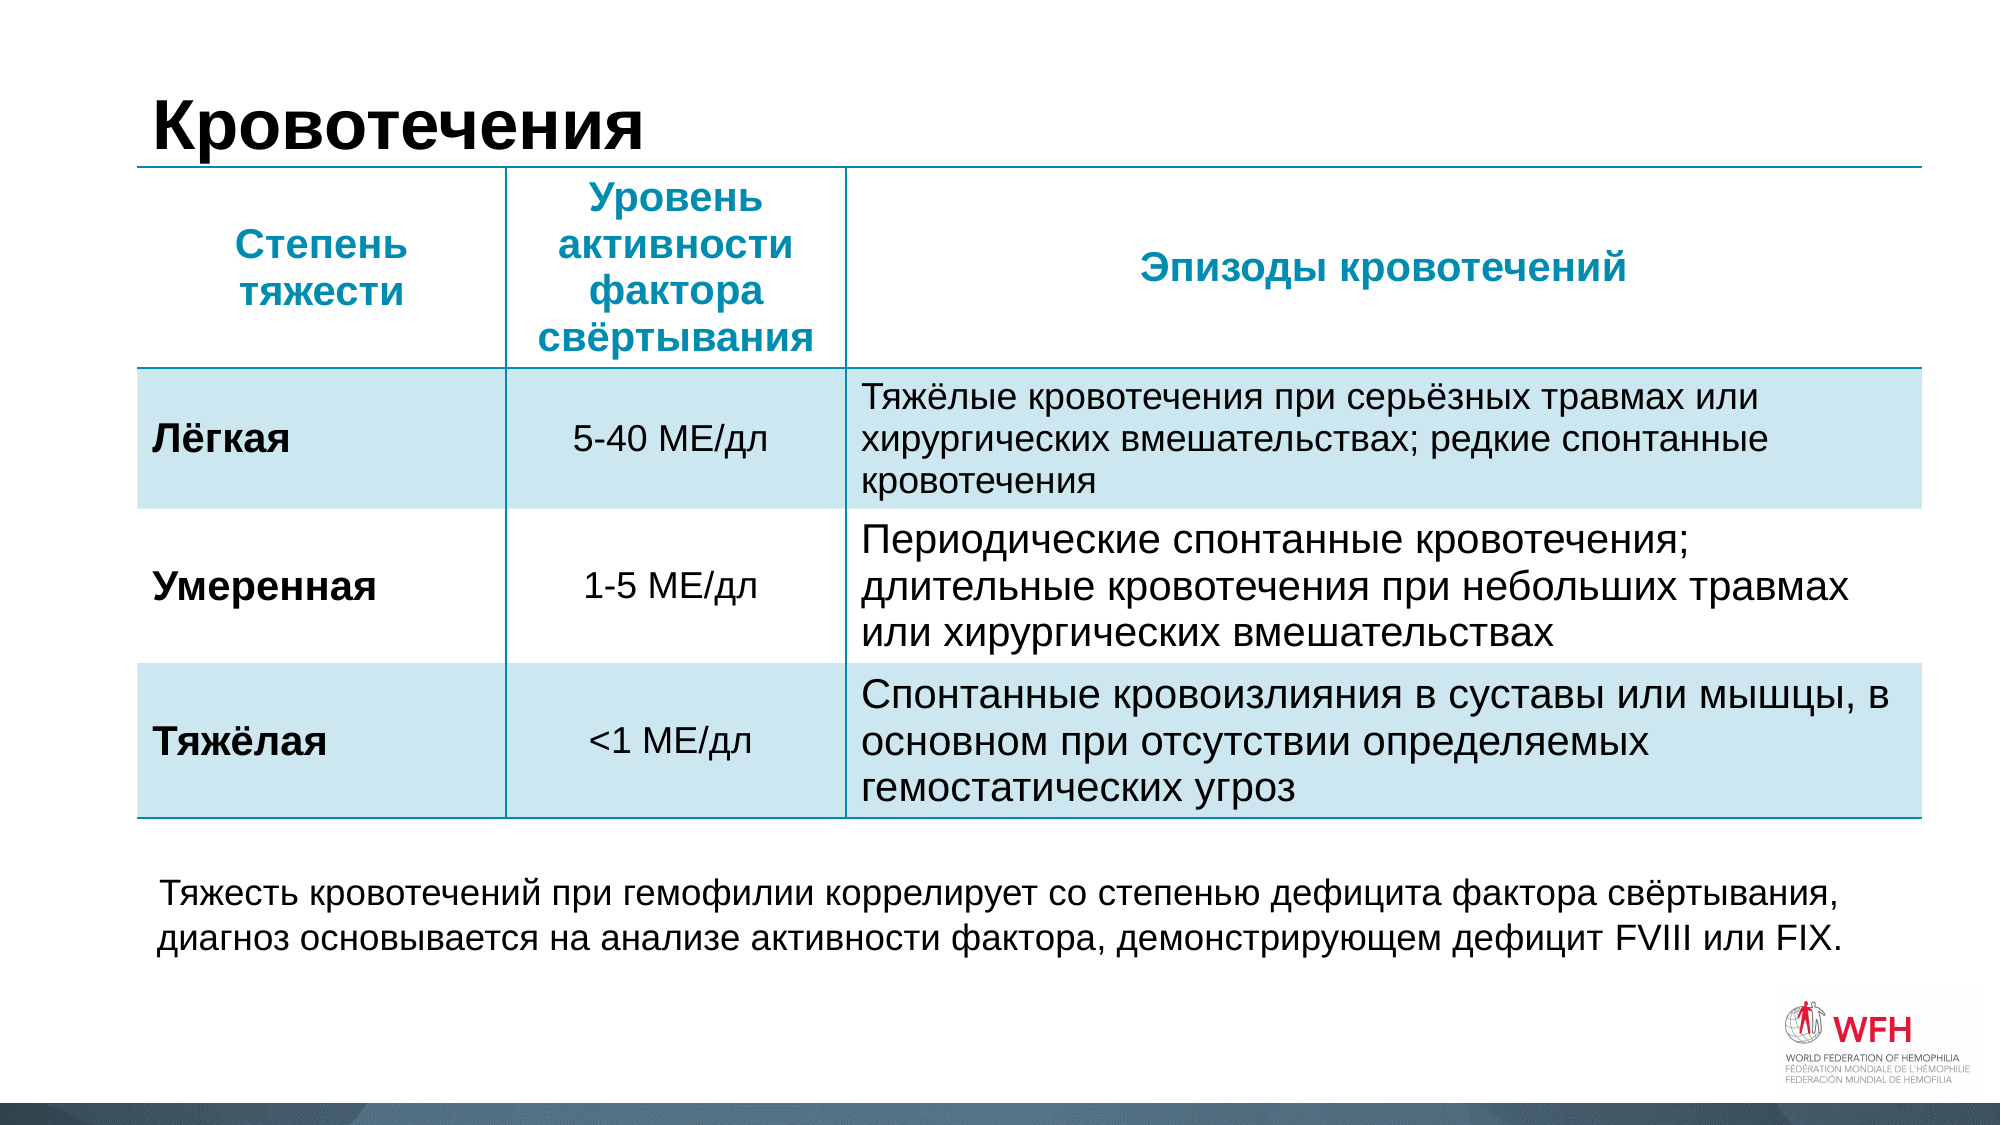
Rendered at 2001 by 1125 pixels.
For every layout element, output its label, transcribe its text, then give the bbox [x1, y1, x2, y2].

title Кровотечения [137, 36, 1863, 166]
table_cell Спонтанные кровоизлияния в суставы или мышцы, в основном при отсутствии определяемых гемостатических угроз [847, 663, 1922, 817]
picture [1776, 988, 1983, 1097]
table_cell Умеренная [137, 509, 505, 663]
table_header Уровень активности фактора свёртывания [507, 168, 845, 367]
table_header Эпизоды кровотечений [847, 168, 1922, 367]
table_header Степень тяжести [137, 168, 505, 367]
table_cell 5-40 МЕ/дл [507, 369, 845, 509]
table_cell 1-5 МЕ/дл [507, 509, 845, 663]
list Тяжесть кровотечений при гемофилии коррелирует со степенью дефицита фактора свёртывания, диагноз основывается на анализе активности фактора, демонстрирующем дефицит FVIII или FIX. [137, 861, 1863, 1006]
table_cell <1 МЕ/дл [507, 663, 845, 817]
table_cell Лёгкая [137, 369, 505, 509]
table_cell Тяжёлые кровотечения при серьёзных травмах или хирургических вмешательствах; редкие спонтанные кровотечения [847, 369, 1922, 509]
table_cell Тяжёлая [137, 663, 505, 817]
table_cell Периодические спонтанные кровотечения; длительные кровотечения при небольших травмах или хирургических вмешательствах [847, 509, 1922, 663]
